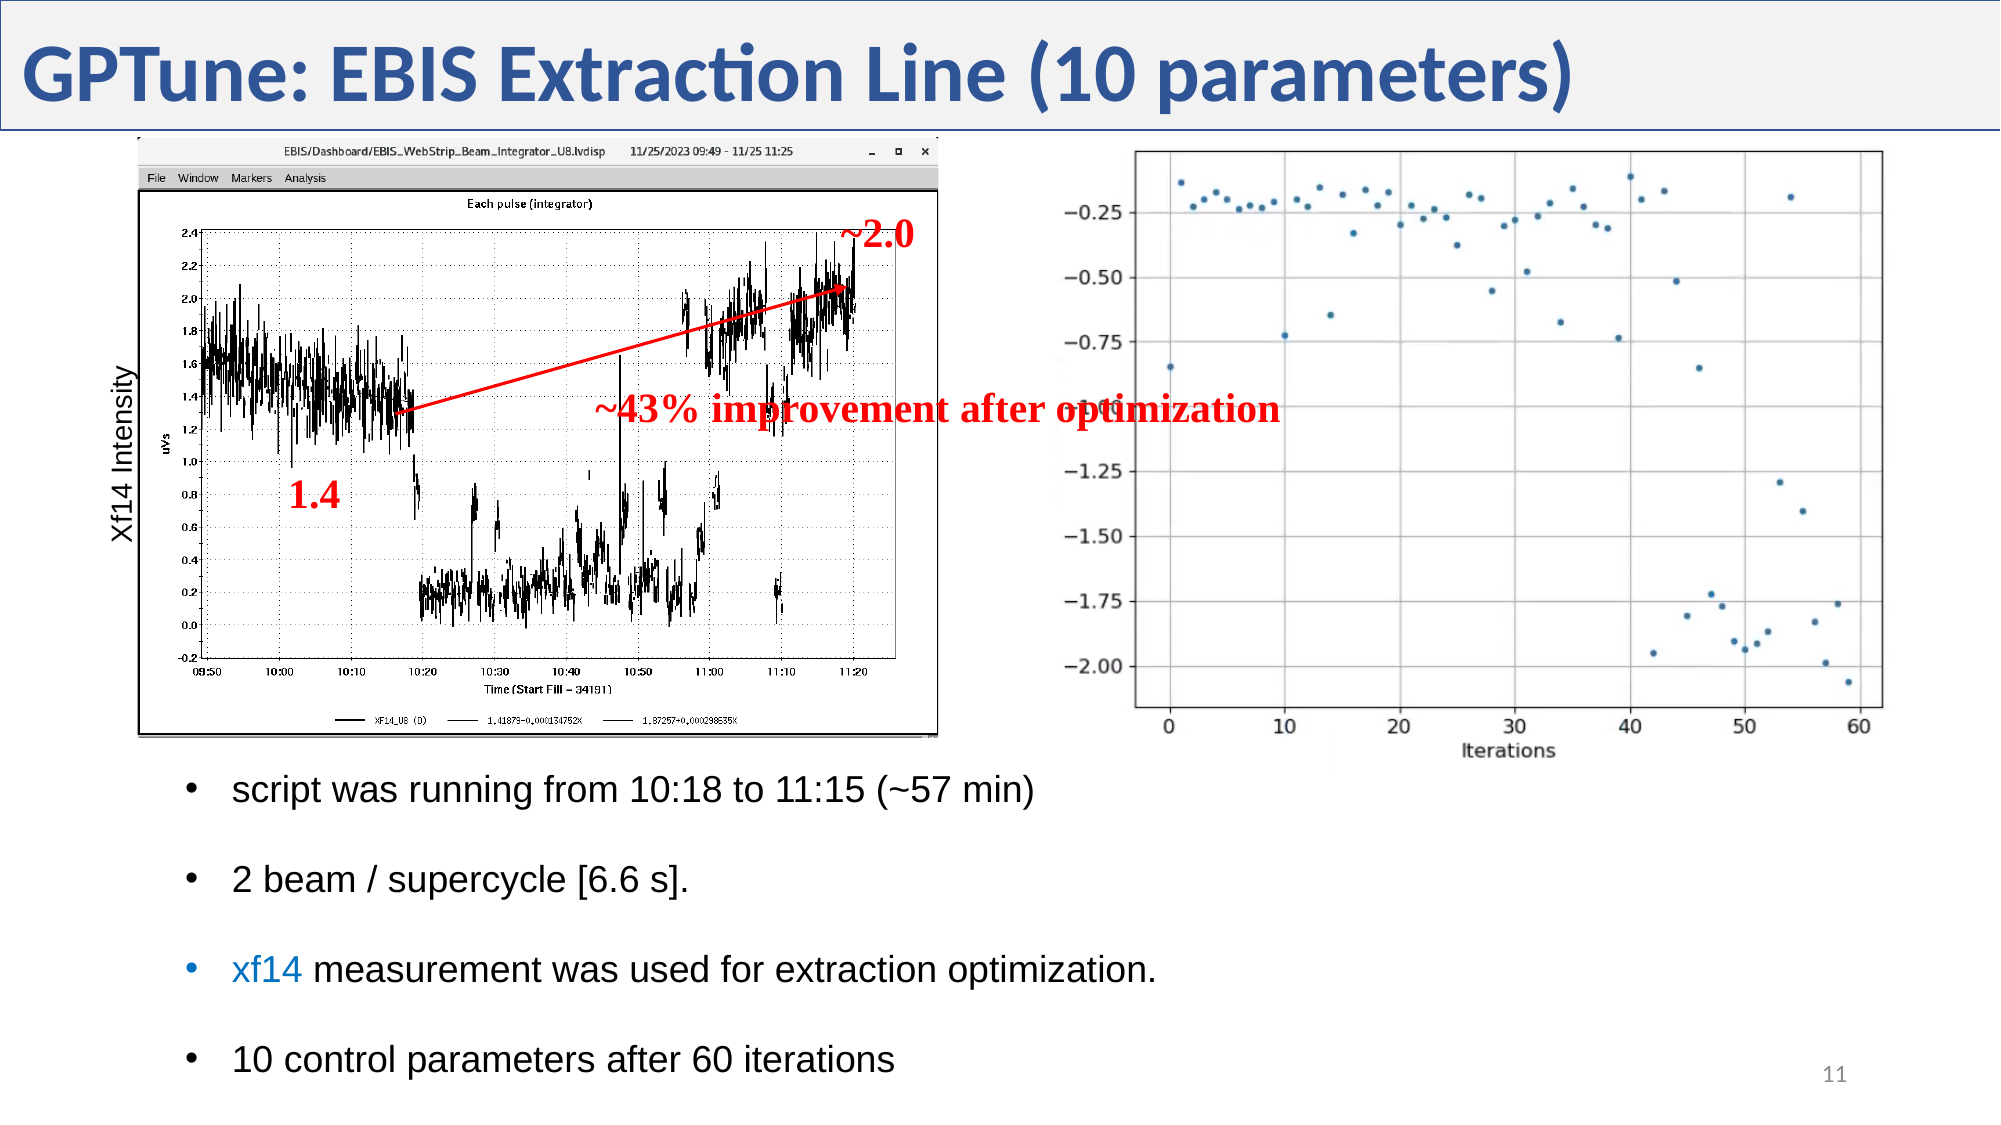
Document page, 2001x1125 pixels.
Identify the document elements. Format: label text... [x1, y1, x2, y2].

slide_number 11 [1412, 1042, 1863, 1103]
picture [1055, 141, 1895, 772]
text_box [0, 0, 2000, 130]
text_box Xf14 Intensity [95, 301, 137, 558]
picture [137, 137, 939, 738]
text_box ~43% improvement after optimization [939, 373, 1055, 439]
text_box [395, 286, 848, 414]
text_box script was running from 10:18 to 11:15 (~57 min) 2 beam / supercycle [6.6 s]. xf14 measurement was used for extraction optimization. 10 control parameters after 60 iterations [95, 757, 1362, 1088]
